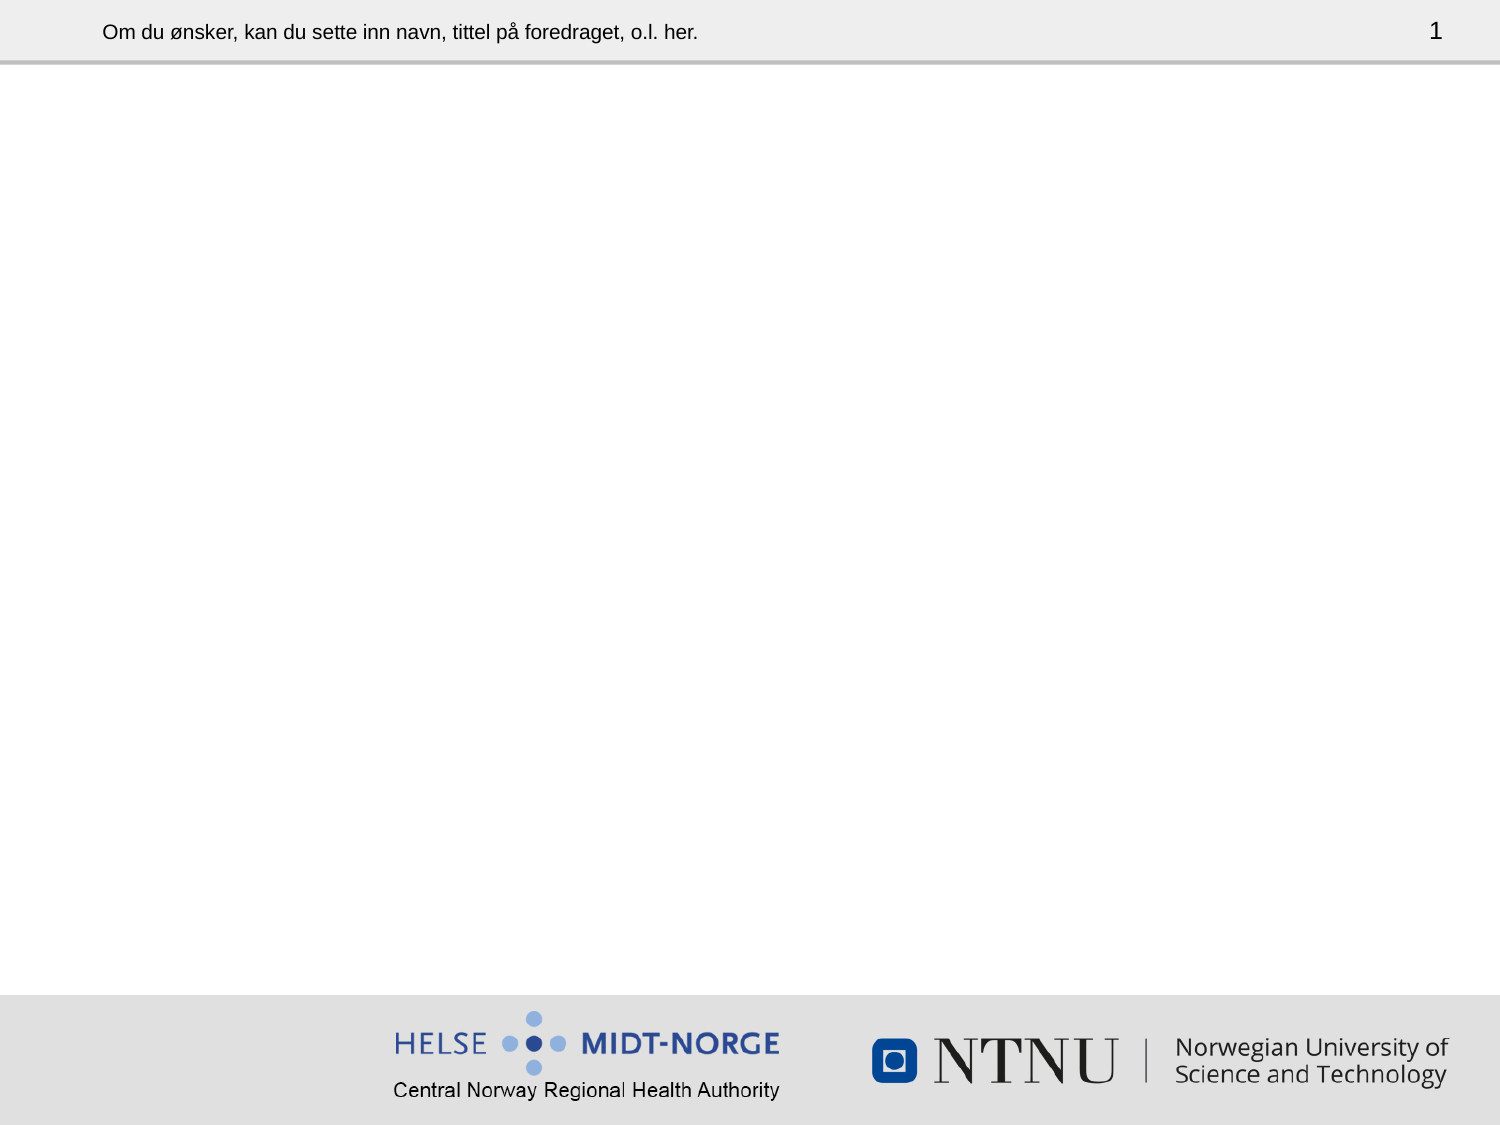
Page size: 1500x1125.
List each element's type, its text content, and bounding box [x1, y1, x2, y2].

text_box Om du ønsker, kan du sette inn navn, tittel på foredraget, o.l. her. [87, 11, 1500, 52]
picture [0, 995, 1500, 1125]
